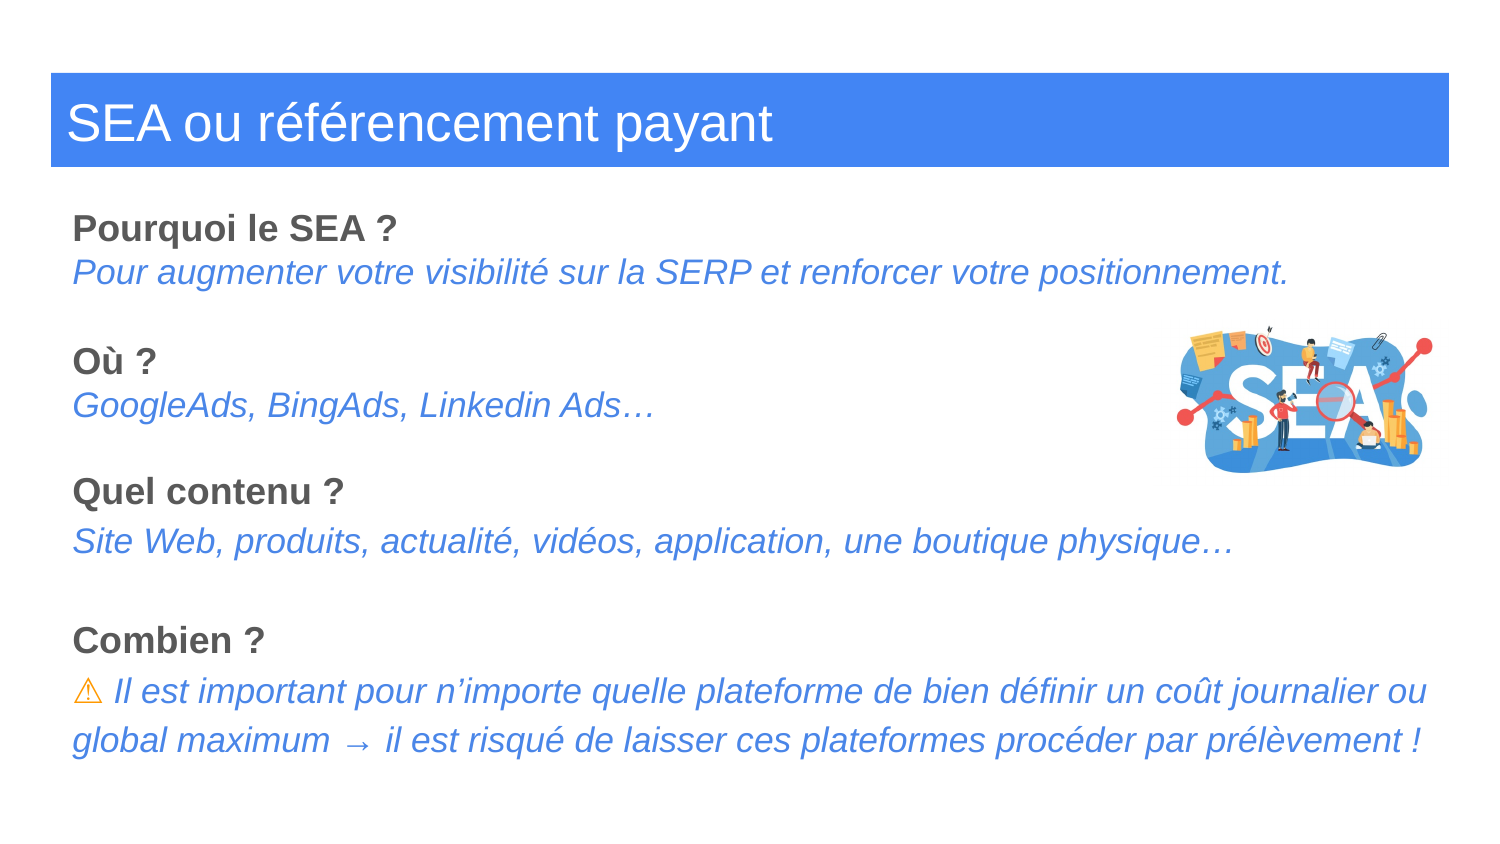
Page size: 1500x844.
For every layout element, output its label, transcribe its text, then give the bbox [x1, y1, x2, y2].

picture [1152, 318, 1450, 486]
title SEA ou référencement payant [51, 72, 1449, 167]
list Pourquoi le SEA ? Pour augmenter votre visibilité sur la SERP et renforcer votre positionnement. Où ? GoogleAds, BingAds, Linkedin Ads… Quel contenu ? Site Web, produits, actualité, vidéos, application, une boutique physique… Combien ? ⚠ Il est important pour n’importe quelle plateforme de bien définir un coût journalier ou global maximum → il est risqué de laisser ces plateformes procéder par prélèvement ! [57, 189, 1455, 779]
